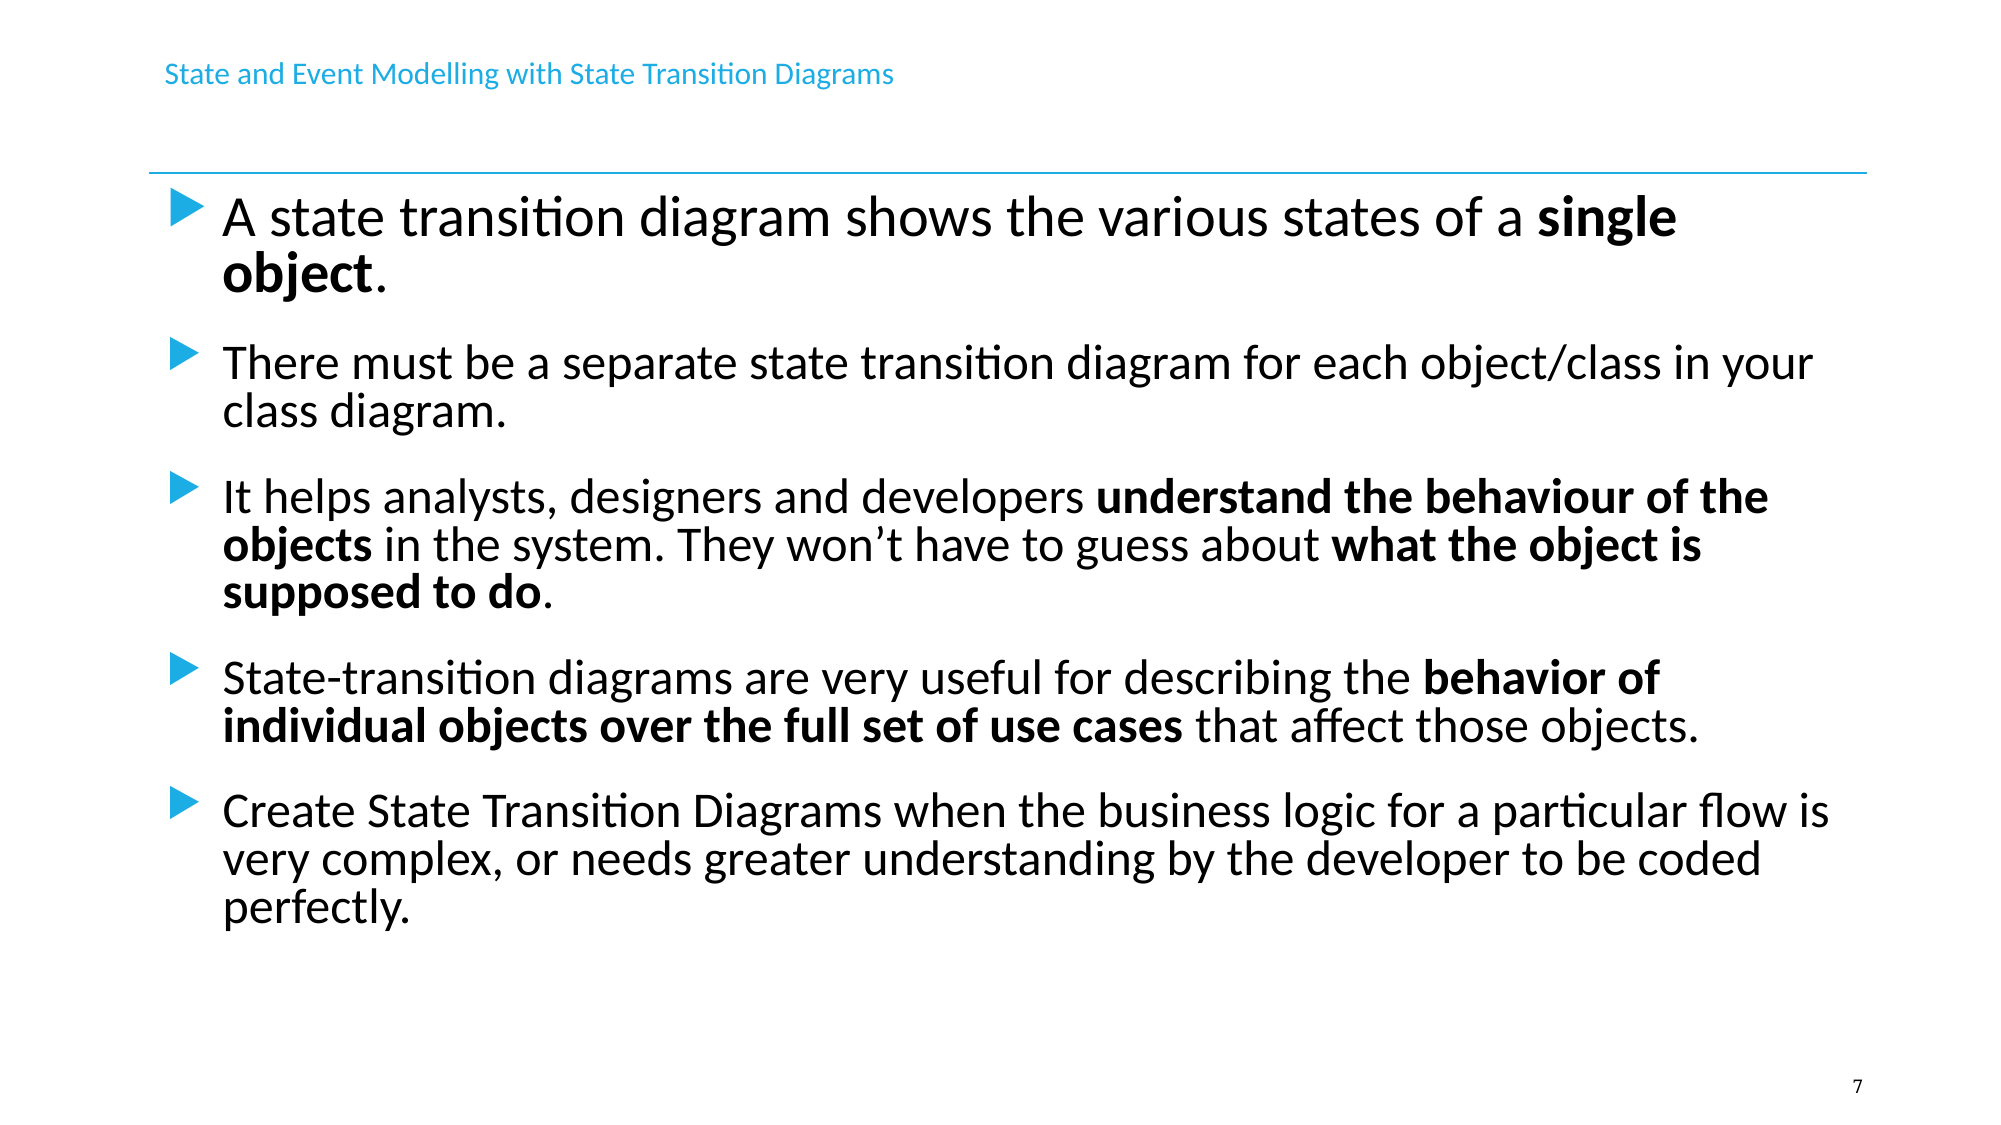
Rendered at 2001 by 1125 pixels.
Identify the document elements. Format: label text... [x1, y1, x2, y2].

slide_number 7 [1740, 1057, 1879, 1118]
list A state transition diagram shows the various states of a single object. There must be a separate state transition diagram for each object/class in your class diagram. It helps analysts, designers and developers understand the behaviour of the objects in the system. They won’t have to guess about what the object is supposed to do. State-transition diagrams are very useful for describing the behavior of individual objects over the full set of use cases that affect those objects. Create State Transition Diagrams when the business logic for a particular flow is very complex, or needs greater understanding by the developer to be coded perfectly. [151, 184, 1863, 1059]
title State and Event Modelling with State Transition Diagrams [149, 45, 1733, 138]
